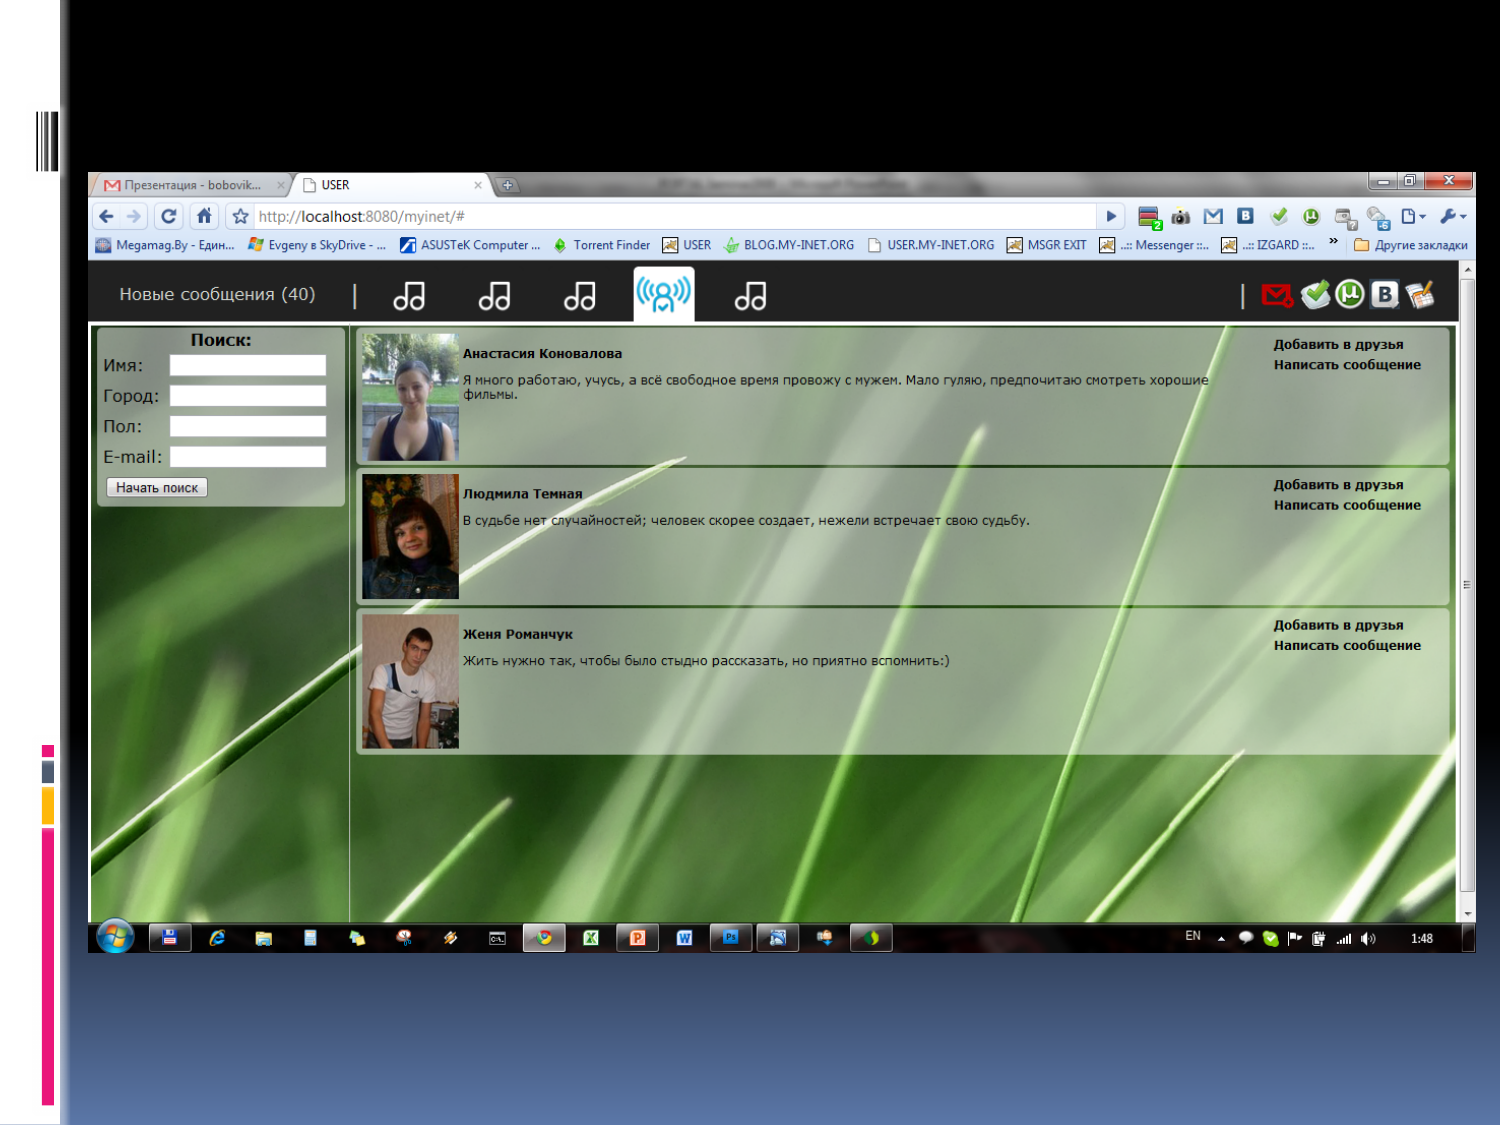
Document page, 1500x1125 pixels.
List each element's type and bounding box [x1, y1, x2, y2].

picture [88, 172, 1476, 953]
